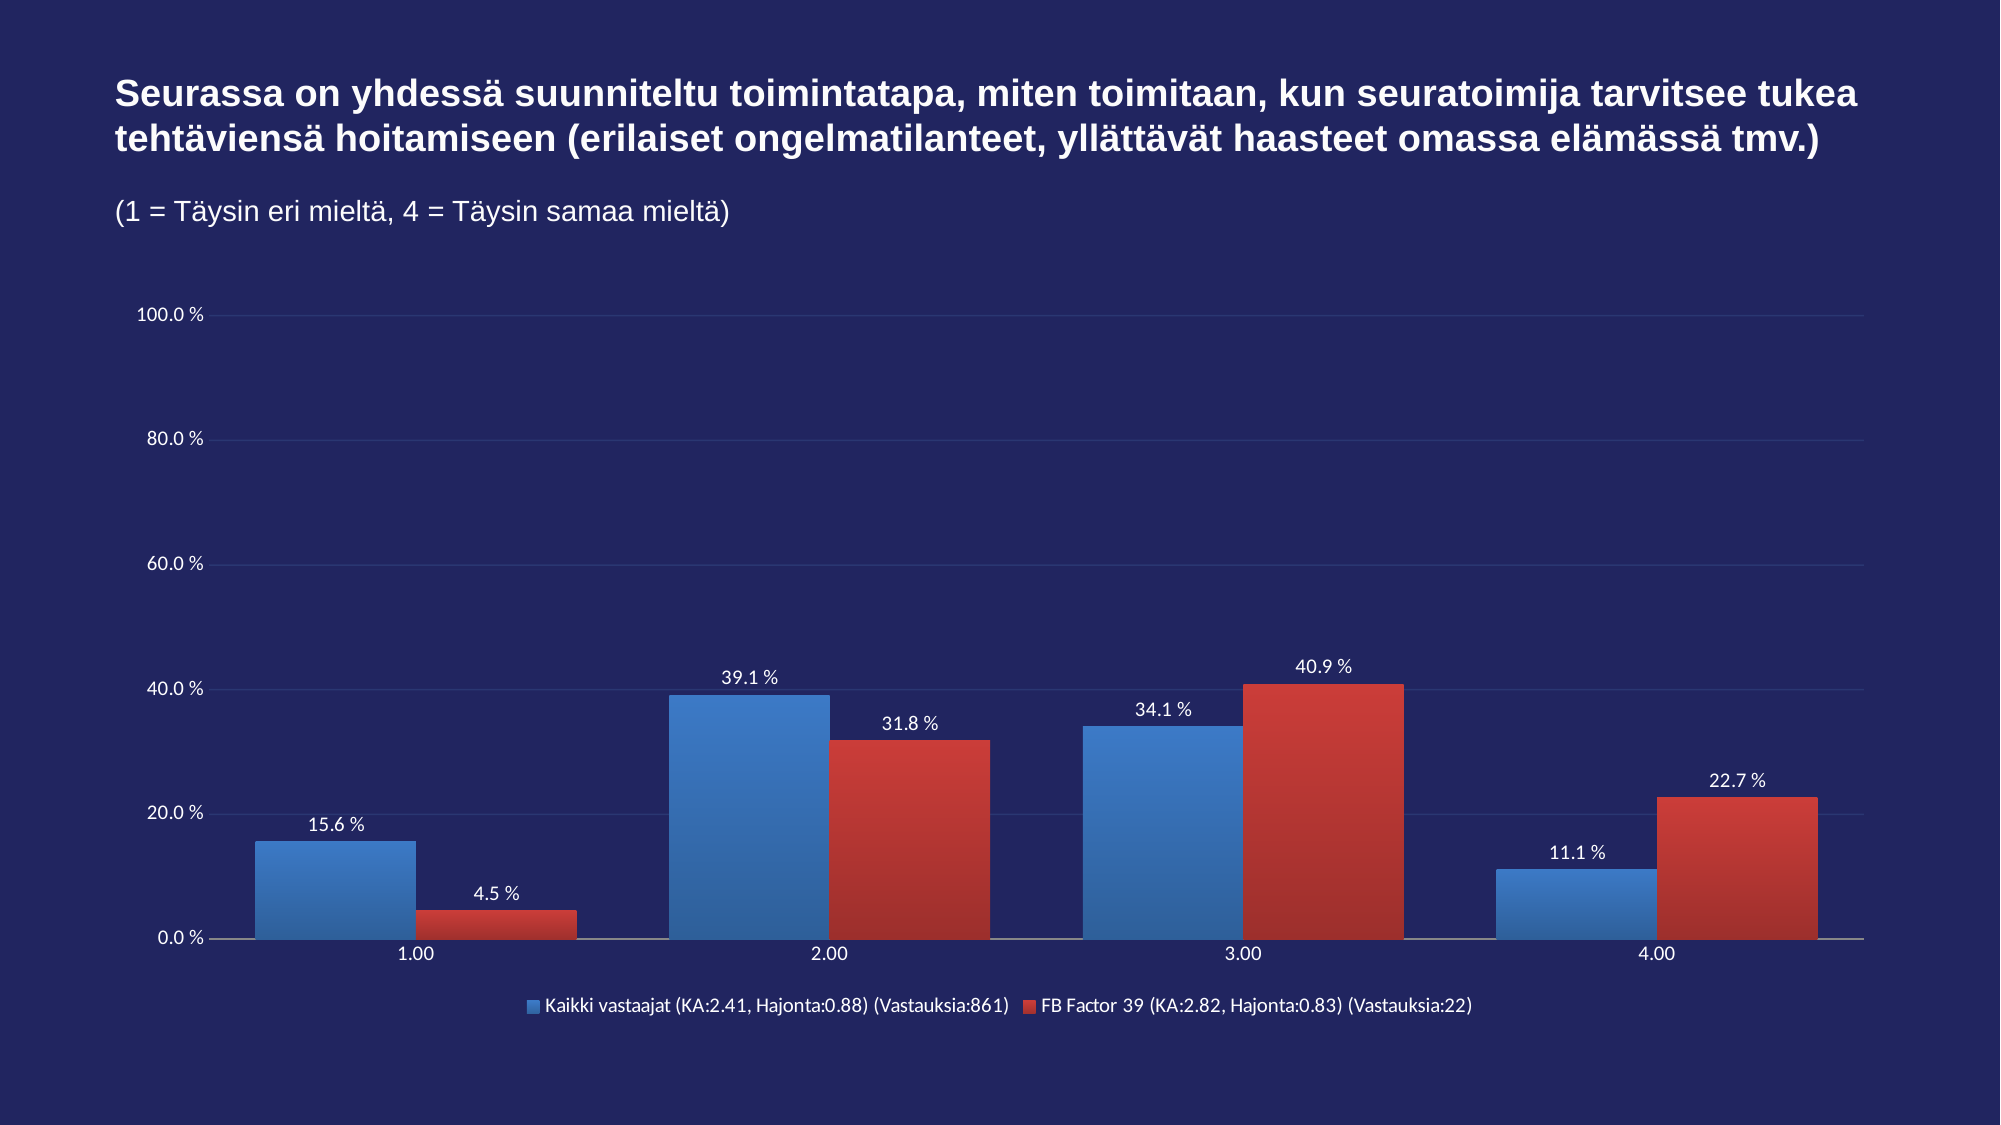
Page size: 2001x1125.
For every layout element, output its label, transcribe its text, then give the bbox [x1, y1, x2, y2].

list (1 = Täysin eri mieltä, 4 = Täysin samaa mieltä) [99, 184, 1900, 274]
title Seurassa on yhdessä suunniteltu toimintatapa, miten toimitaan, kun seuratoimija tarvitsee tukea tehtäviensä hoitamiseen (erilaiset ongelmatilanteet, yllättävät haasteet omassa elämässä tmv.) [99, 54, 1900, 173]
chart [99, 290, 1901, 1024]
